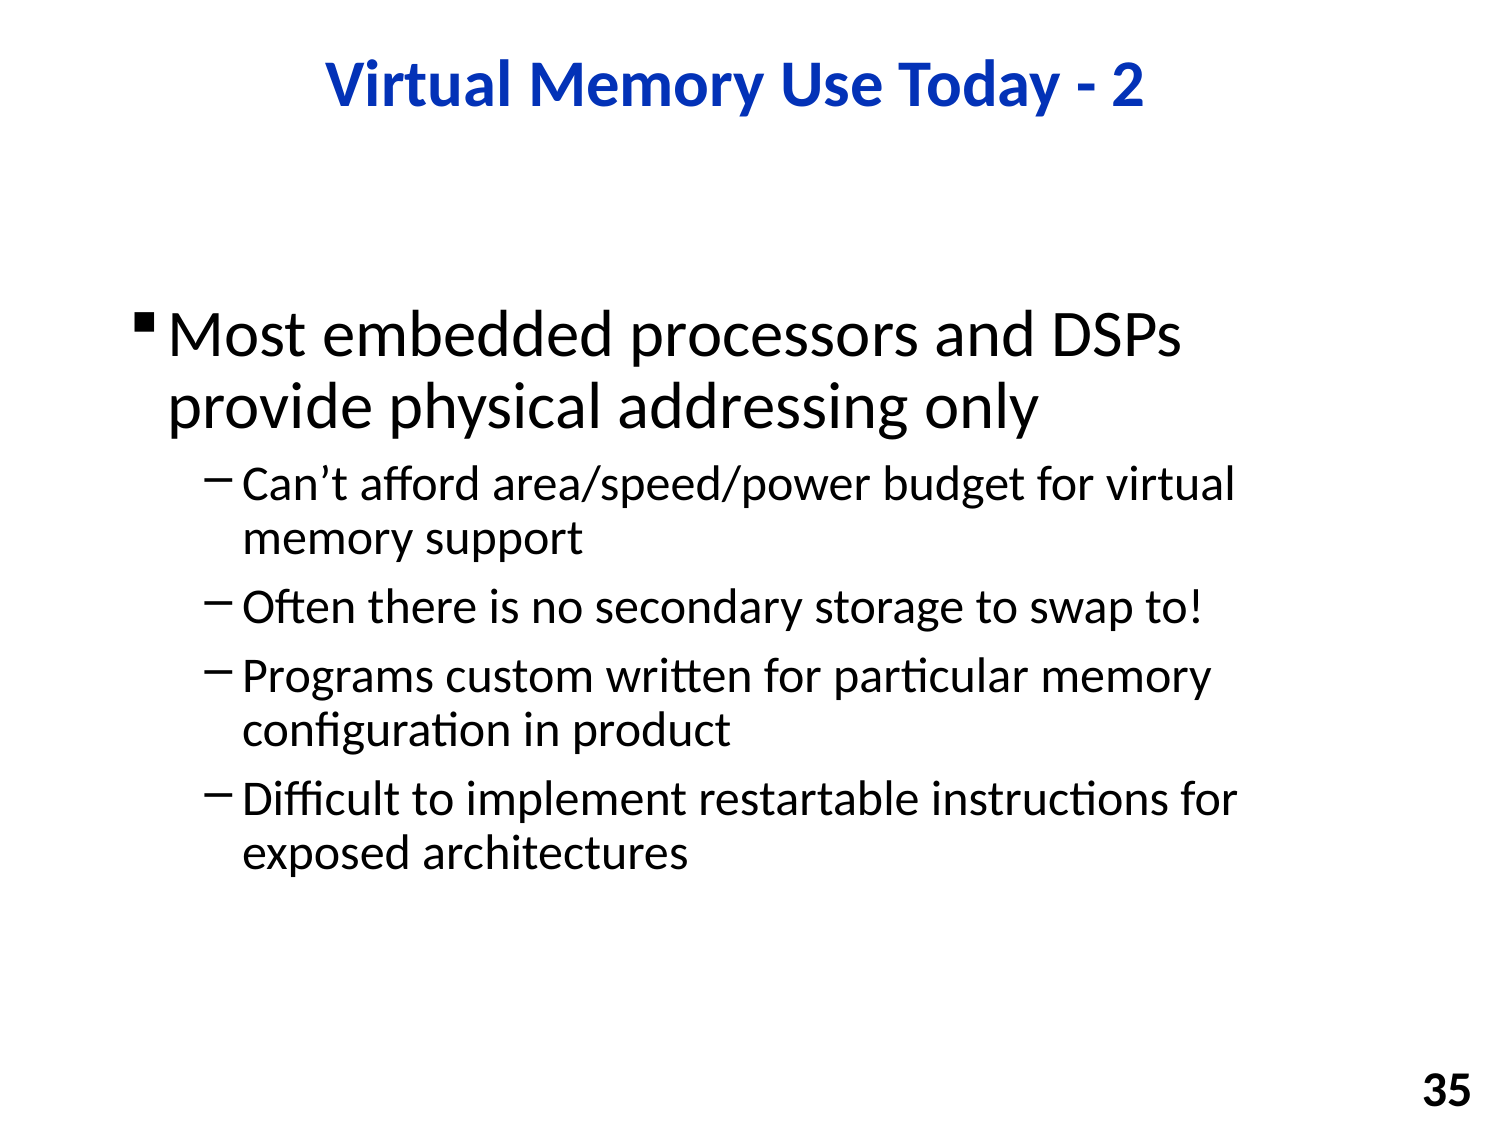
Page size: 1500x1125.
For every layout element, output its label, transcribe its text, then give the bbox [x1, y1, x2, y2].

slide_number 35 [1174, 1062, 1488, 1111]
list Most embedded processors and DSPs provide physical addressing only Can’t afford area/speed/power budget for virtual memory support Often there is no secondary storage to swap to! Programs custom written for particular memory configuration in product Difficult to implement restartable instructions for exposed architectures [114, 174, 1376, 1005]
title Virtual Memory Use Today - 2 [137, 24, 1335, 147]
